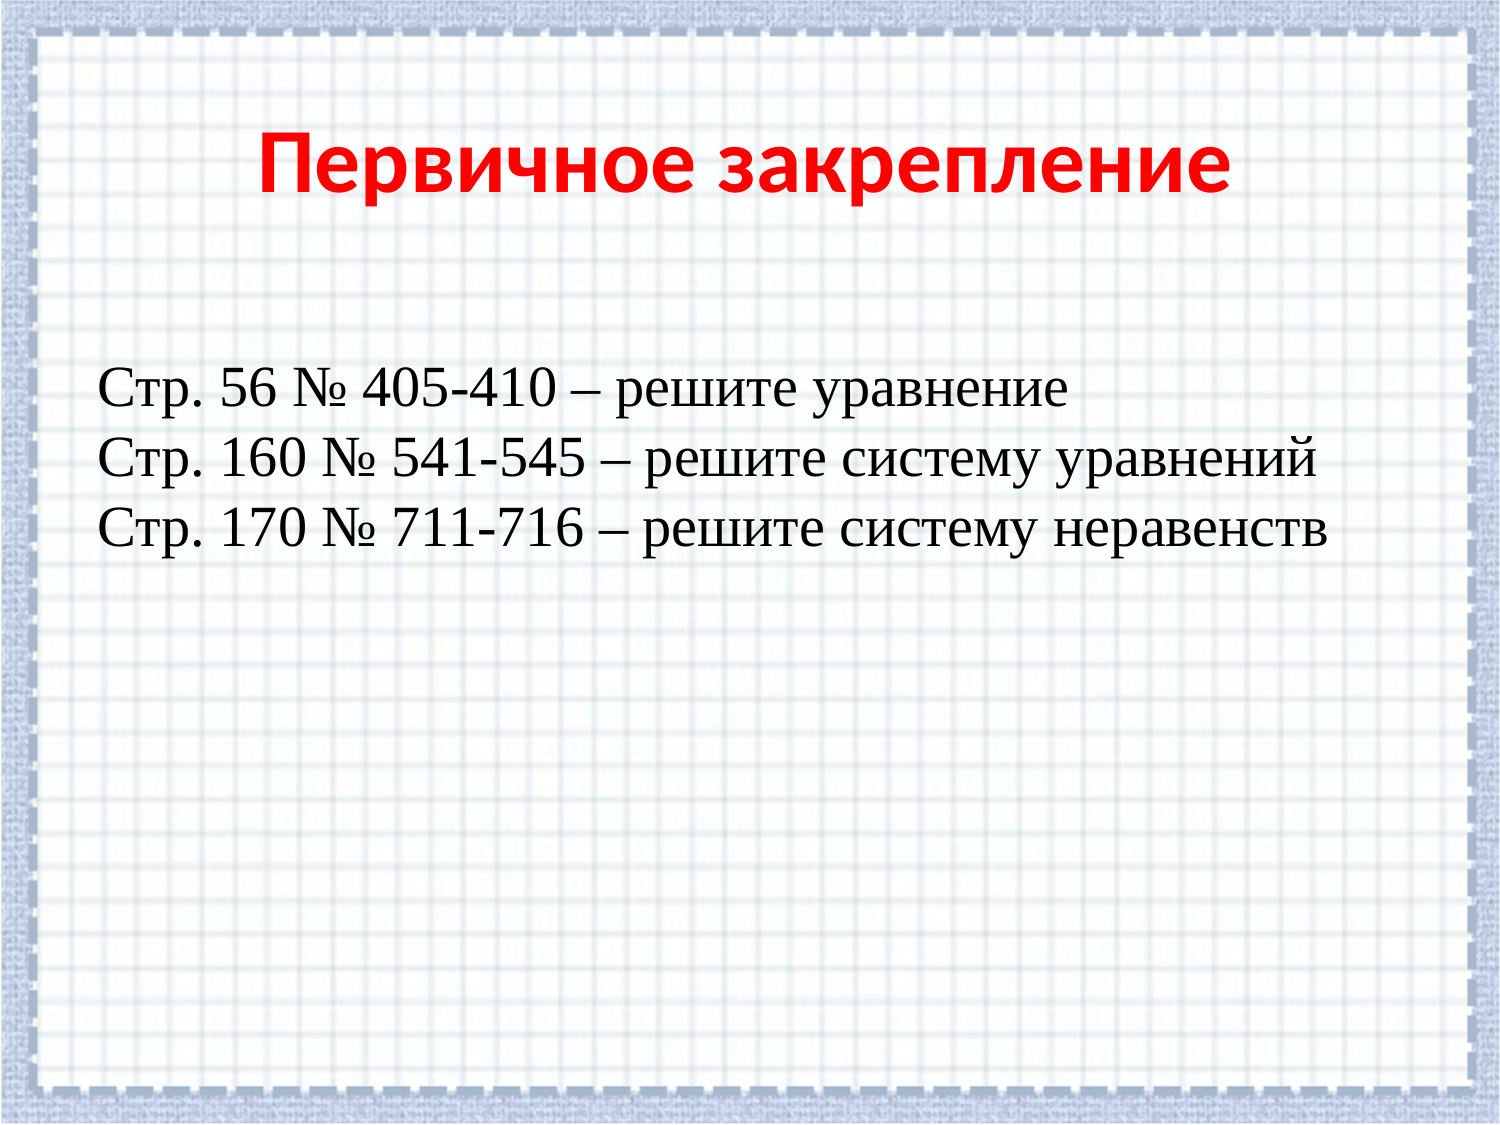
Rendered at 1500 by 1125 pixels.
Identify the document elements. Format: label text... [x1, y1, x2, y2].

text_box Первичное закрепление [70, 93, 1442, 219]
text_box Стр. 56 № 405-410 – решите уравнение Стр. 160 № 541-545 – решите систему уравнений Стр. 170 № 711-716 – решите систему неравенств [82, 340, 1442, 566]
